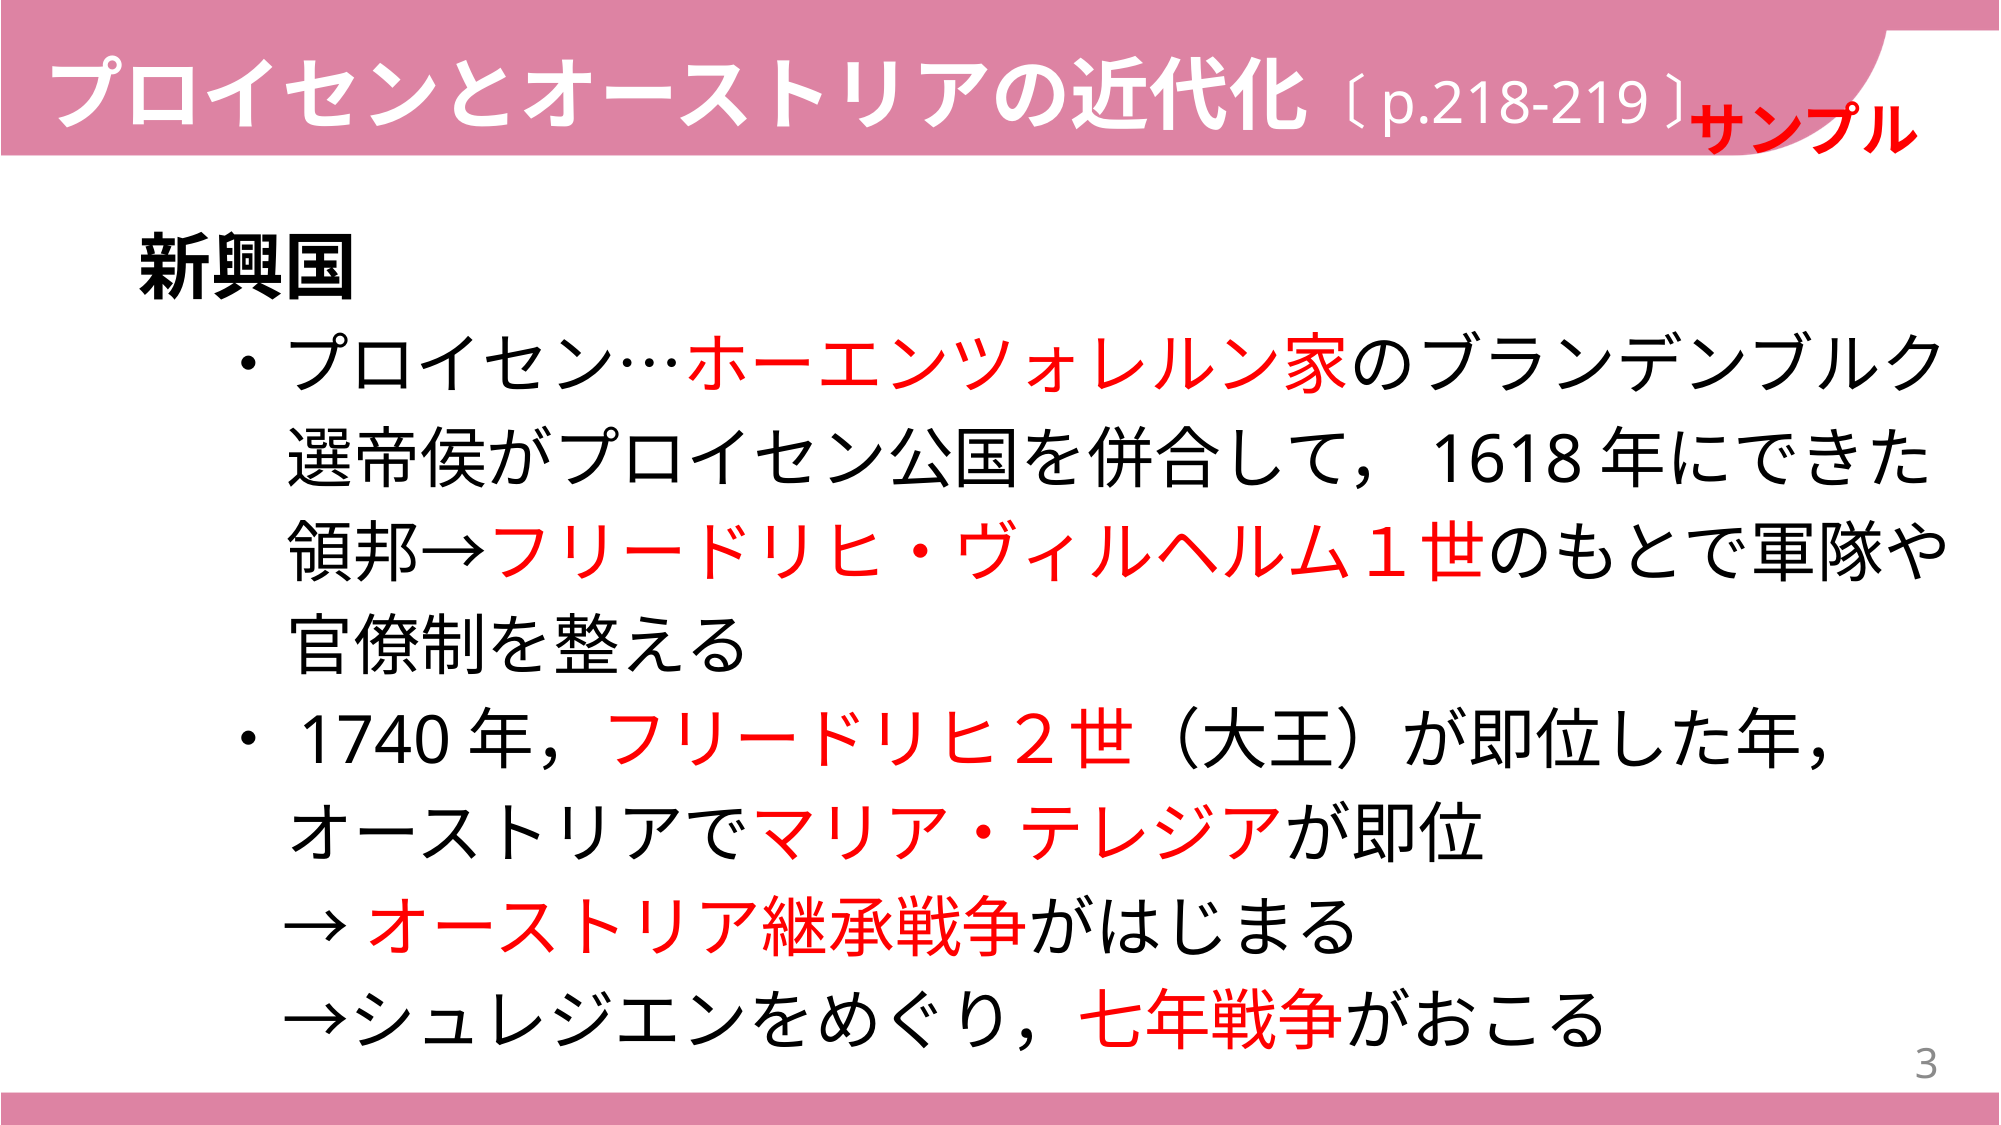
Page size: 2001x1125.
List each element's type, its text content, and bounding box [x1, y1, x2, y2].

text_box プロイセンとオーストリアの近代化〔p.218-219〕 [29, 44, 1743, 140]
text_box 新興国 ・プロイセン…ホーエンツォレルン家のブランデンブルク選帝侯がプロイセン公国を併合して，1618年にできた領邦→フリードリヒ・ヴィルヘルム１世のもとで軍隊や官僚制を整える ・1740年，フリードリヒ２世（大王）が即位した年，オーストリアでマリア・テレジアが即位 →オーストリア継承戦争がはじまる →シュレジエンをめぐり，七年戦争がおこる [124, 206, 1981, 1045]
picture [1, 0, 1999, 1125]
